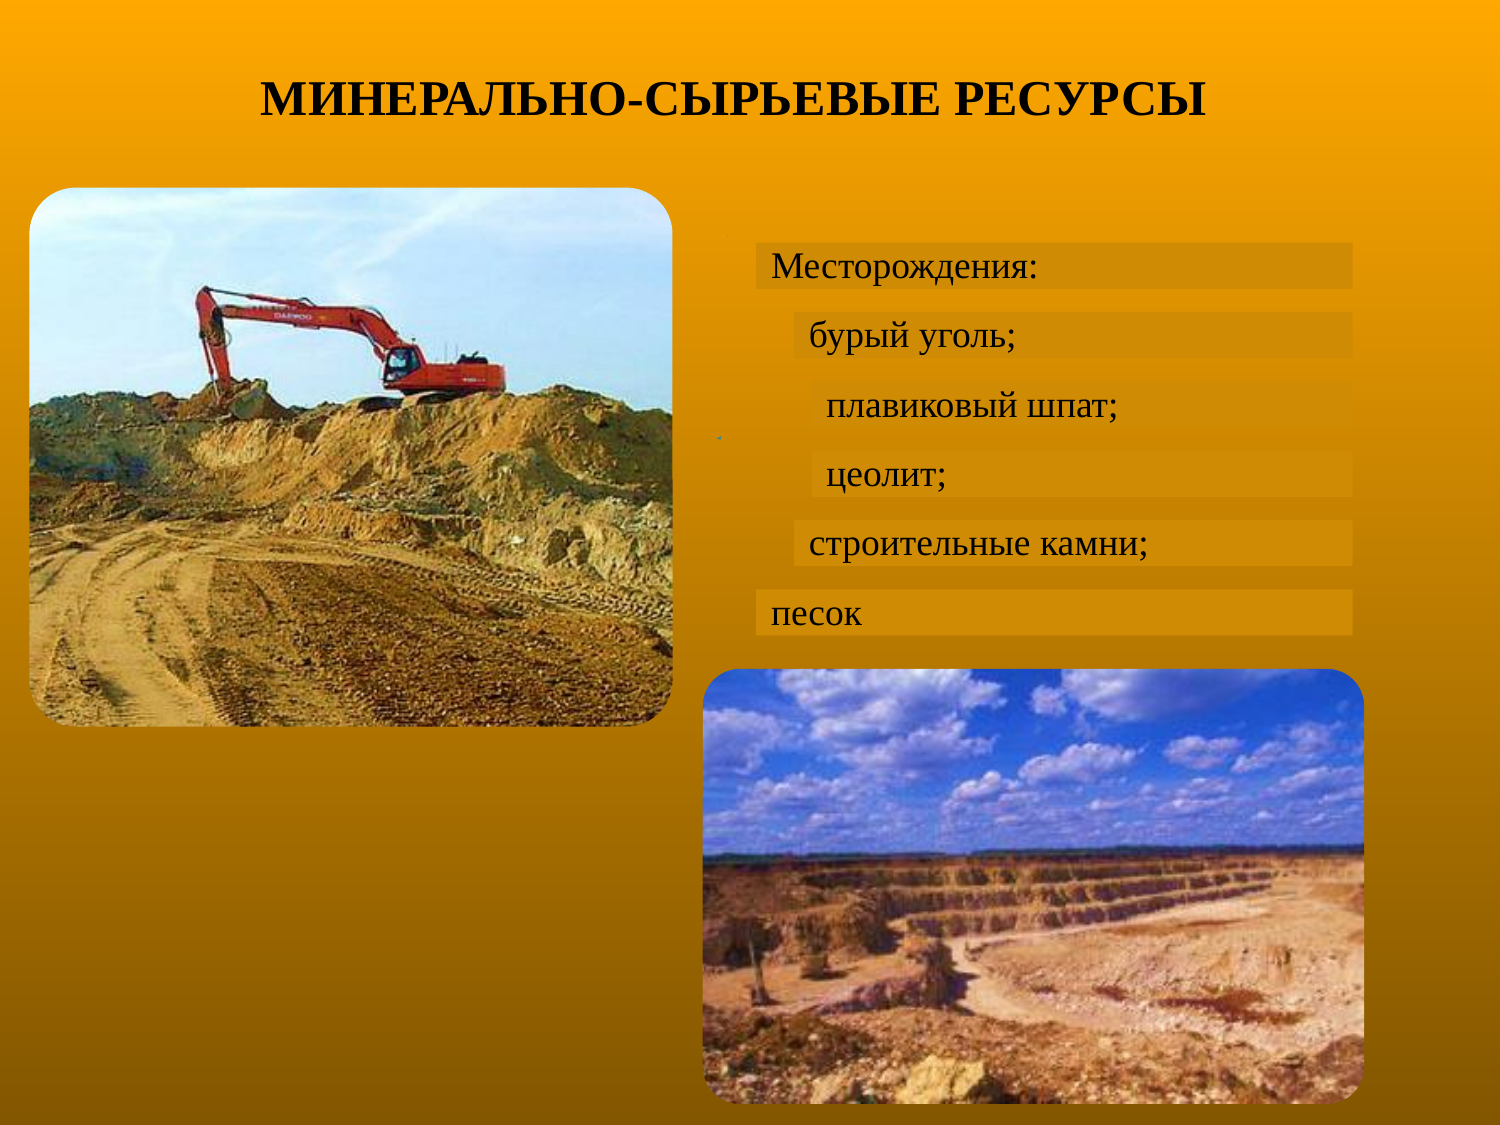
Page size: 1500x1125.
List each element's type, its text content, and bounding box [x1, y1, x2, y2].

picture [29, 187, 673, 727]
text_box МИНЕРАЛЬНО-СЫРЬЕВЫЕ РЕСУРСЫ [246, 58, 1500, 134]
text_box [714, 199, 1353, 639]
picture [702, 668, 1365, 1104]
